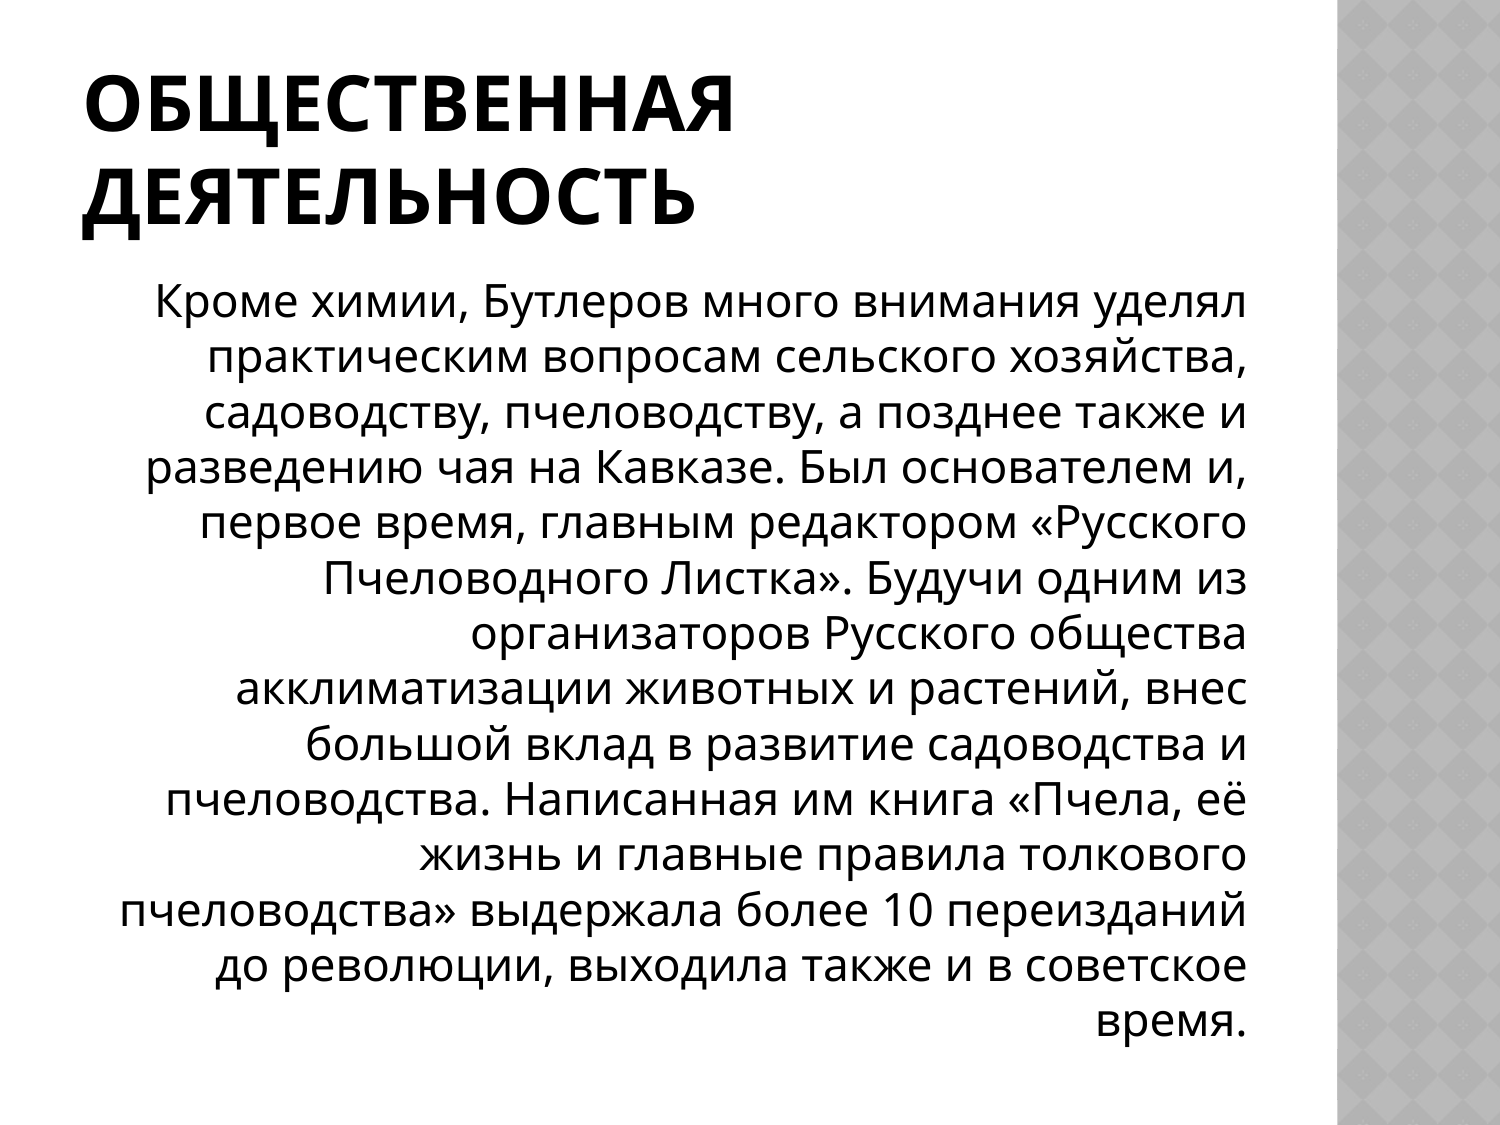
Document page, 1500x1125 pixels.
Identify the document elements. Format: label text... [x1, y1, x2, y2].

list Кроме химии, Бутлеров много внимания уделял практическим вопросам сельского хозяйства, садоводству, пчеловодству, а позднее также и разведению чая на Кавказе. Был основателем и, первое время, главным редактором «Русского Пчеловодного Листка». Будучи одним из организаторов Русского общества акклиматизации животных и растений, внес большой вклад в развитие садоводства и пчеловодства. Написанная им книга «Пчела, её жизнь и главные правила толкового пчеловодства» выдержала более 10 переизданий до революции, выходила также и в советское время. [75, 264, 1263, 1059]
title Общественная деятельность [75, 52, 1263, 240]
